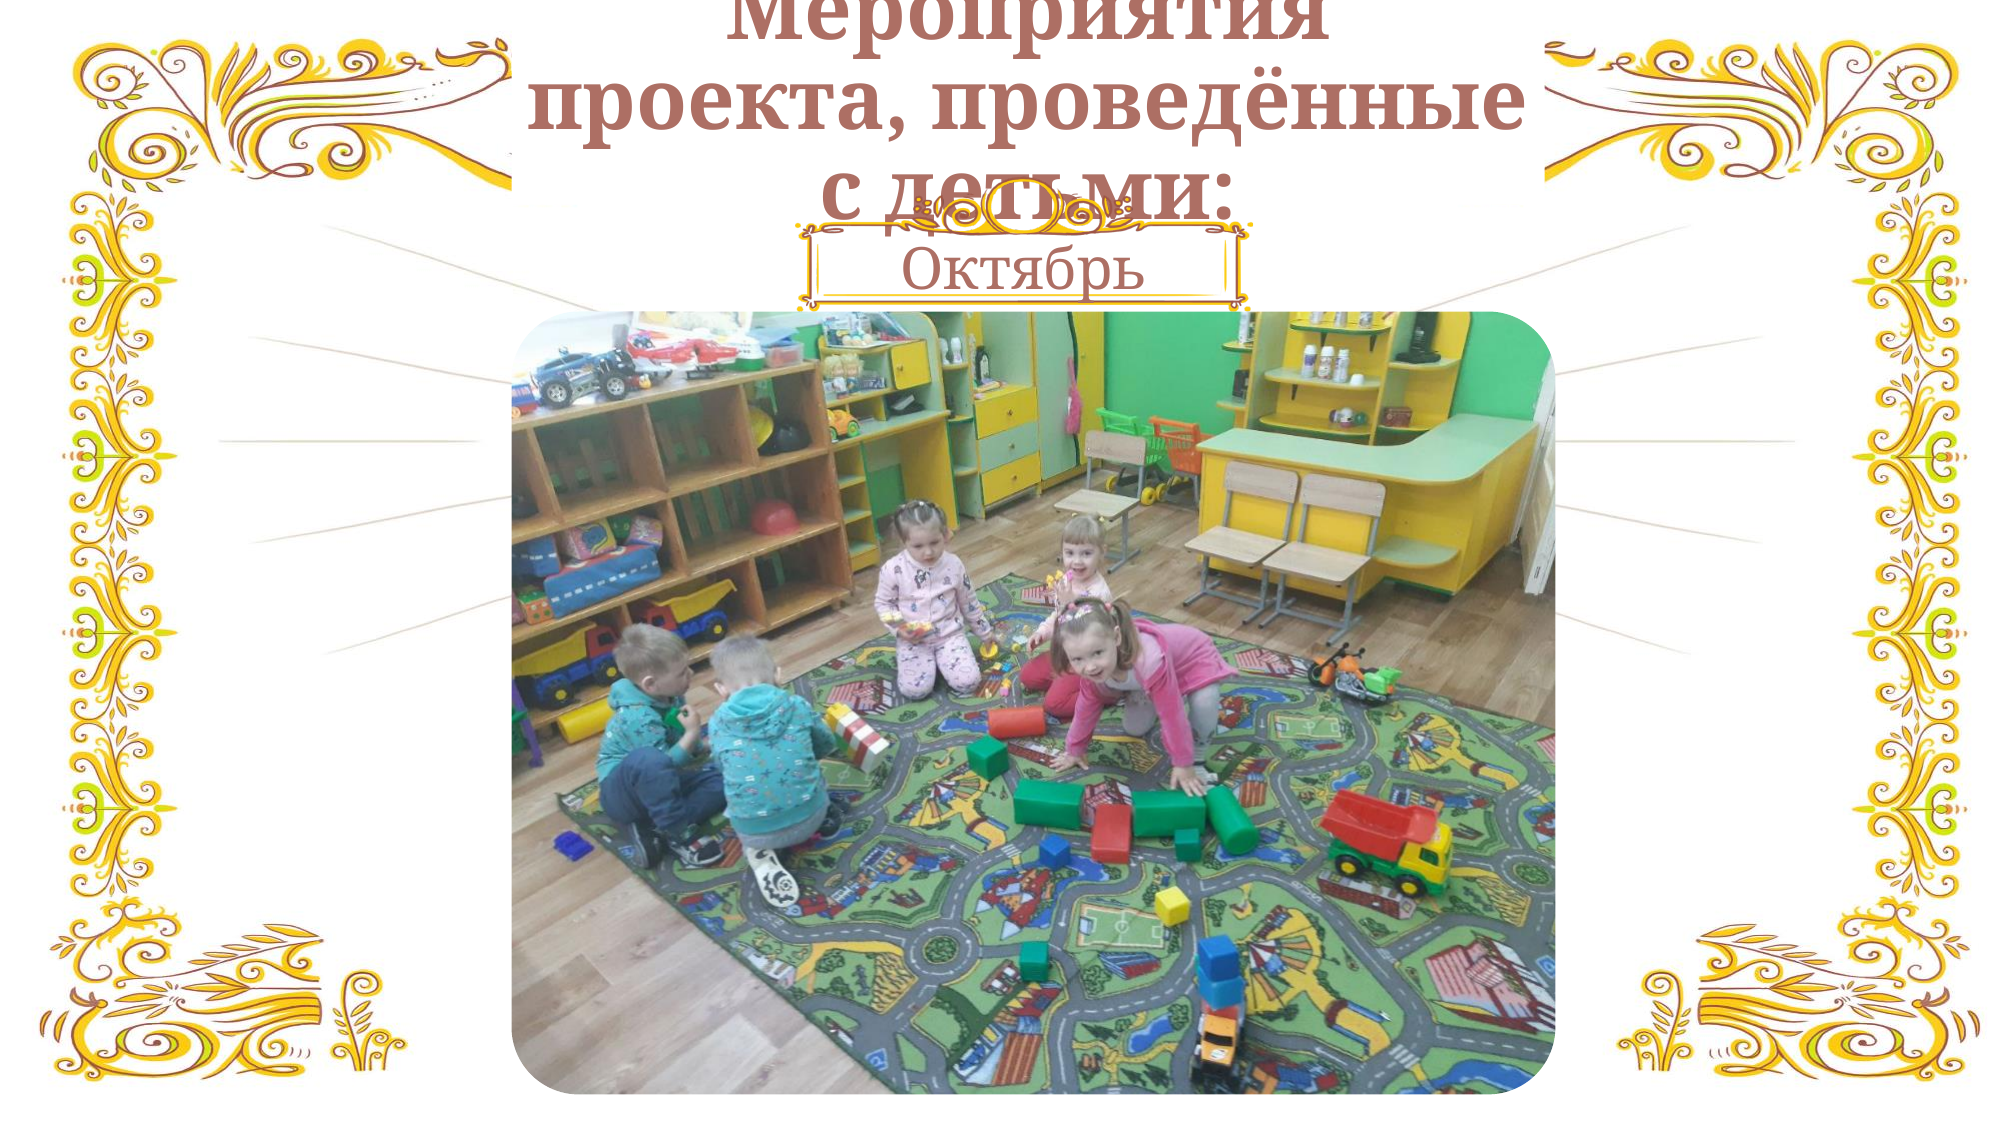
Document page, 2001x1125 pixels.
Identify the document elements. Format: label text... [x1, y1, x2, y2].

list Октябрь [792, 174, 1255, 311]
title Мероприятия проекта, проведённые с детьми: [508, 0, 1548, 208]
picture [0, 0, 2001, 1125]
